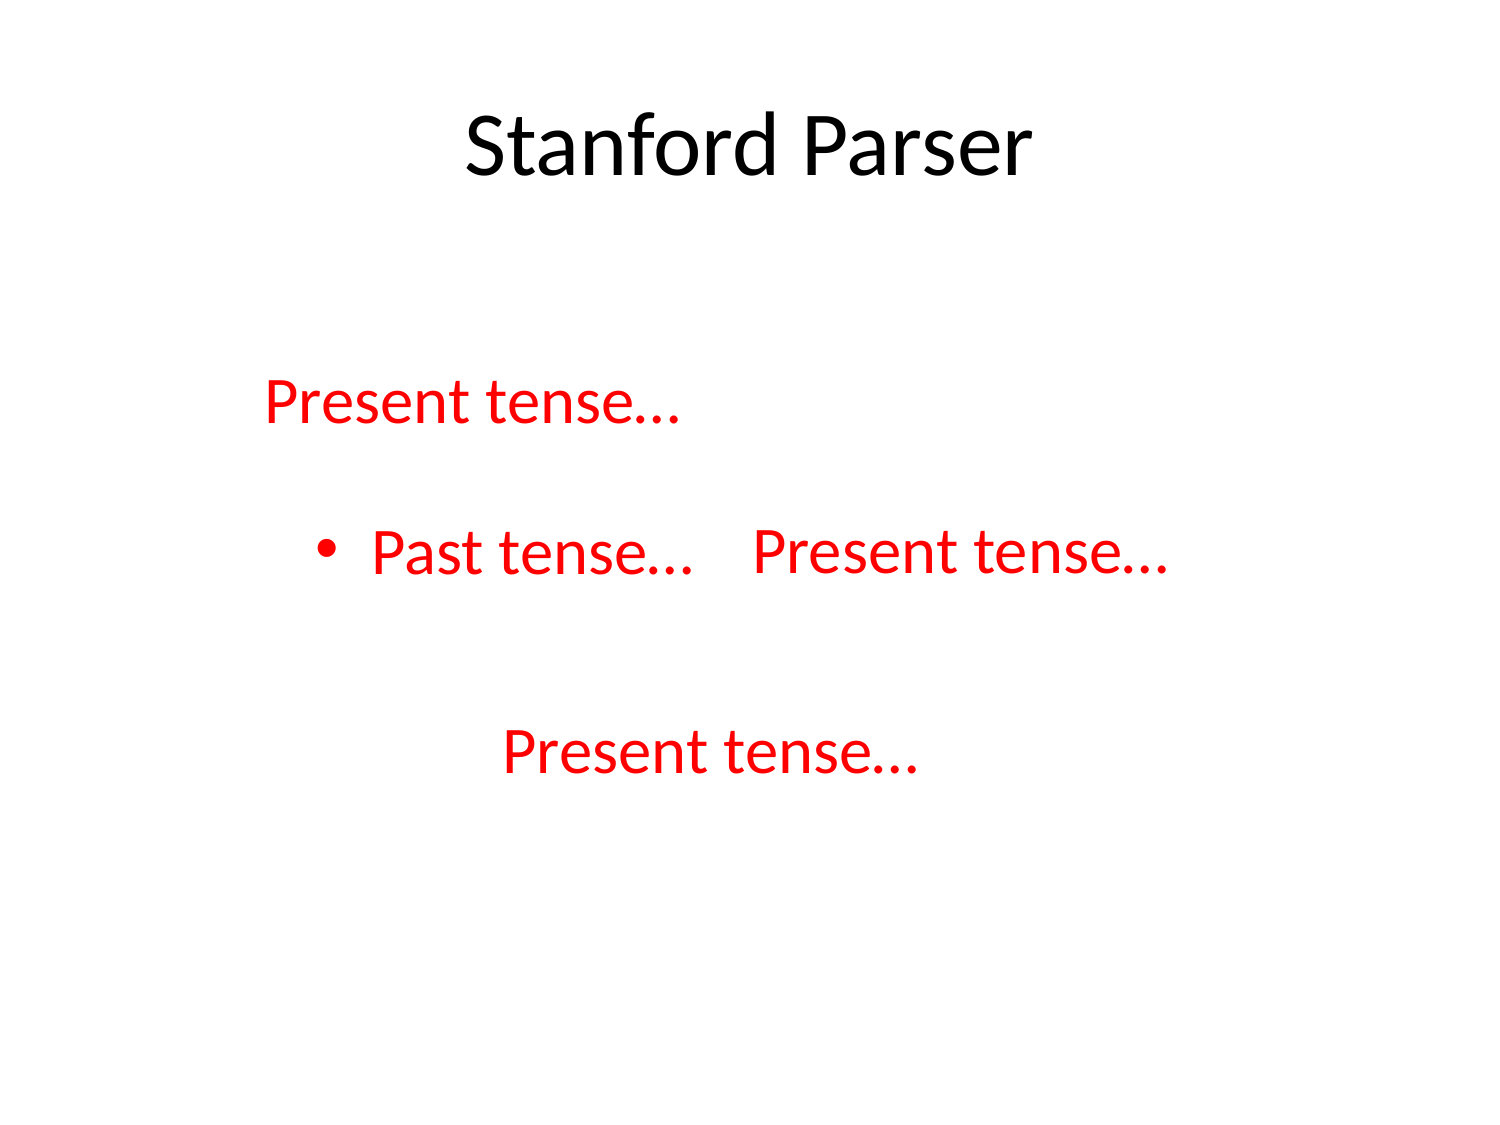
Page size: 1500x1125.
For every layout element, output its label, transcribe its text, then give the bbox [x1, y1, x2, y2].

list Past tense… [300, 500, 950, 625]
text_box Present tense… [249, 349, 713, 445]
text_box Present tense… [737, 499, 1263, 595]
title Stanford Parser [75, 45, 1425, 233]
text_box Present tense… [487, 699, 1013, 795]
